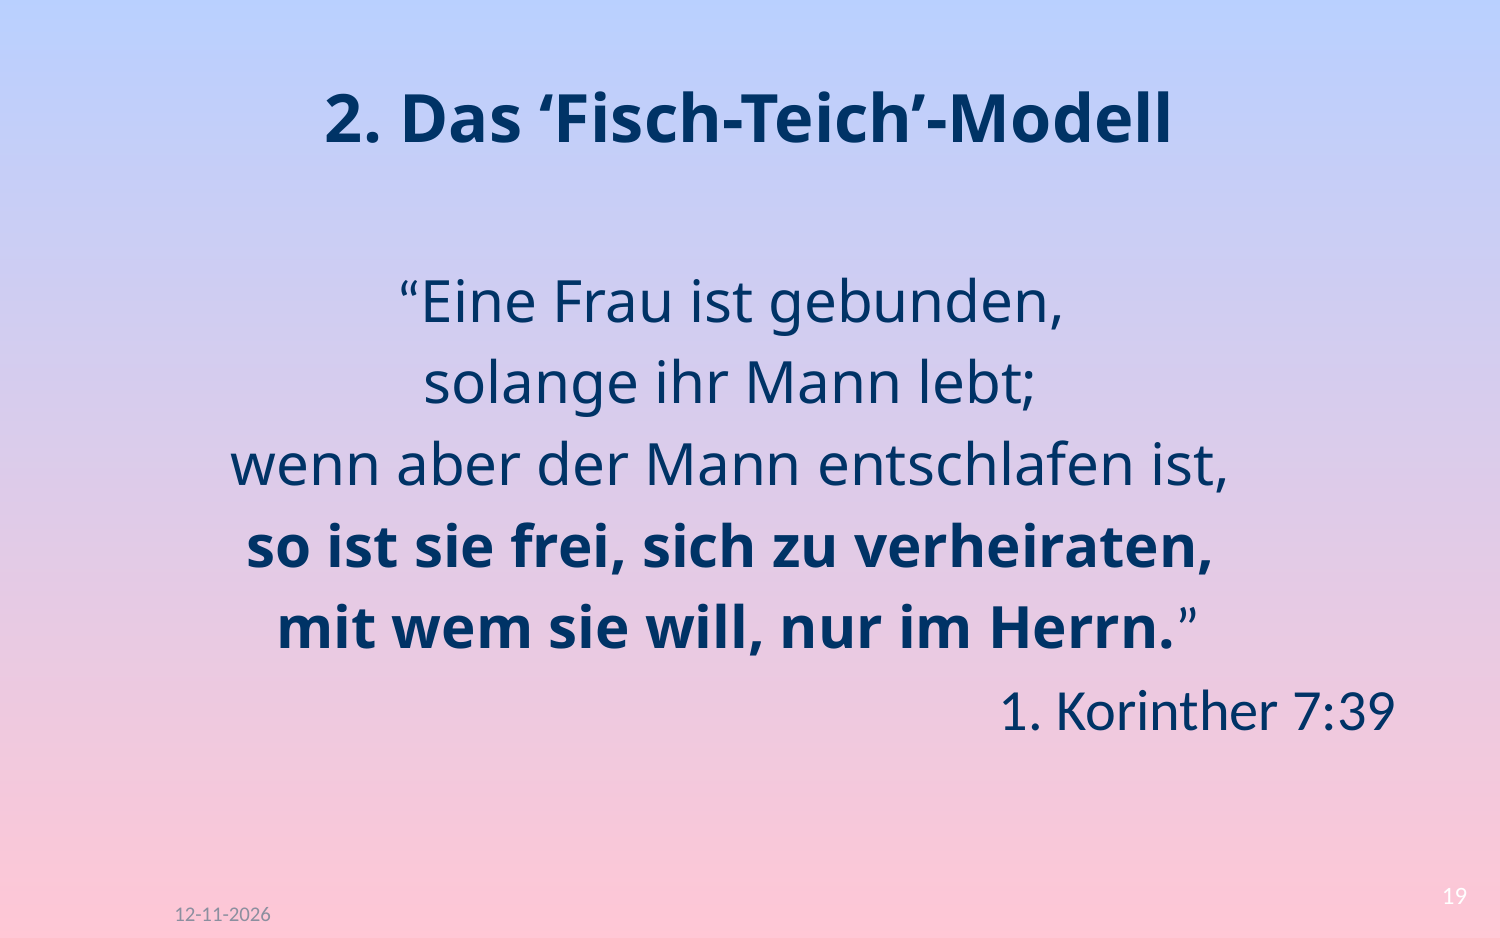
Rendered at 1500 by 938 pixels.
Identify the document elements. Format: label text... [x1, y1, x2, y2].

slide_number 19 [1376, 870, 1483, 919]
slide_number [159, 889, 302, 938]
title 2. Das ‘Fisch-Teich’-Modell [75, 37, 1425, 194]
list “Eine Frau ist gebunden, solange ihr Mann lebt; wenn aber der Mann entschlafen ist, so ist sie frei, sich zu verheiraten, mit wem sie will, nur im Herrn.” 1. Korinther 7:39 [64, 255, 1412, 906]
